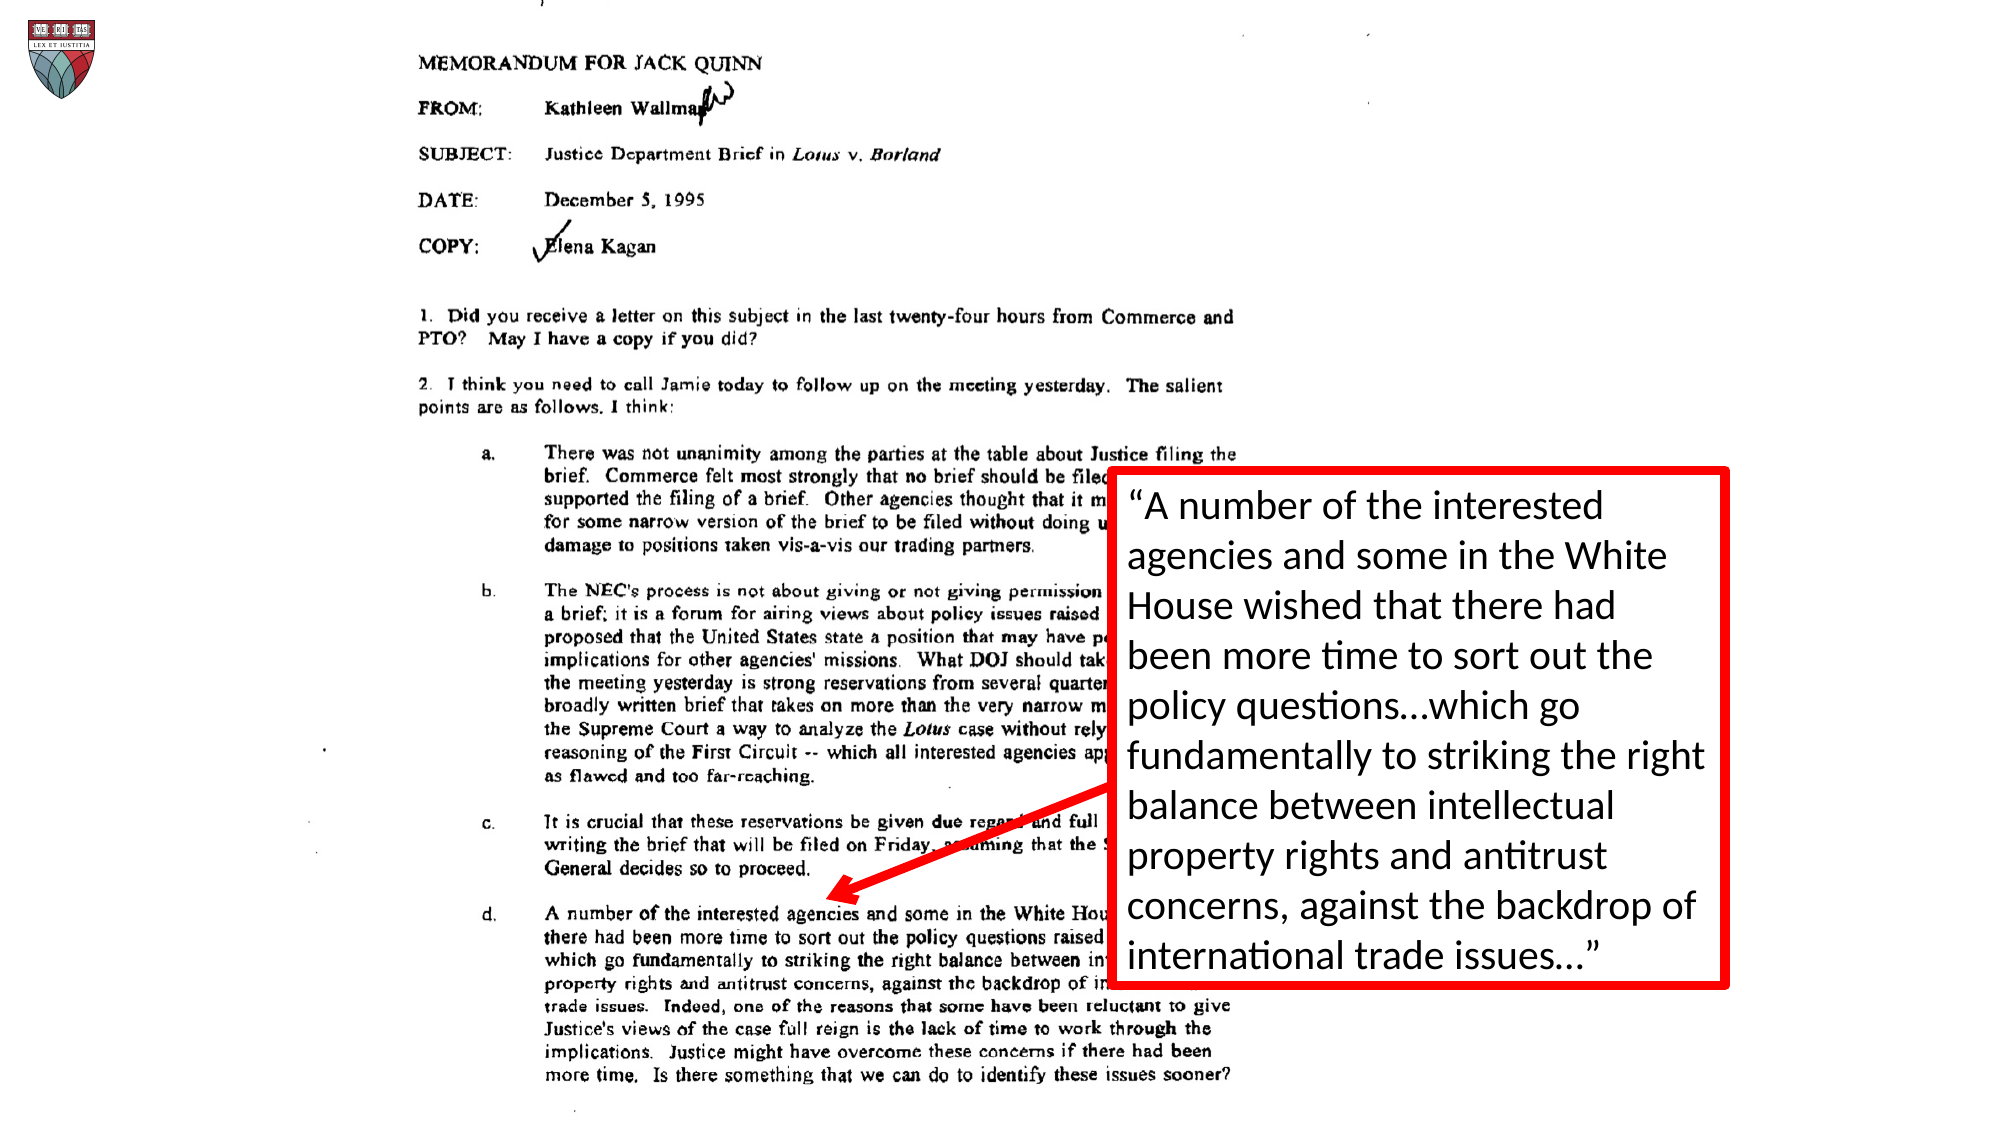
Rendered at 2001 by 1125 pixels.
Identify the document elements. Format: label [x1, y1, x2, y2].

text_box [825, 470, 1726, 991]
picture [28, 20, 95, 99]
picture [288, 0, 1384, 1125]
